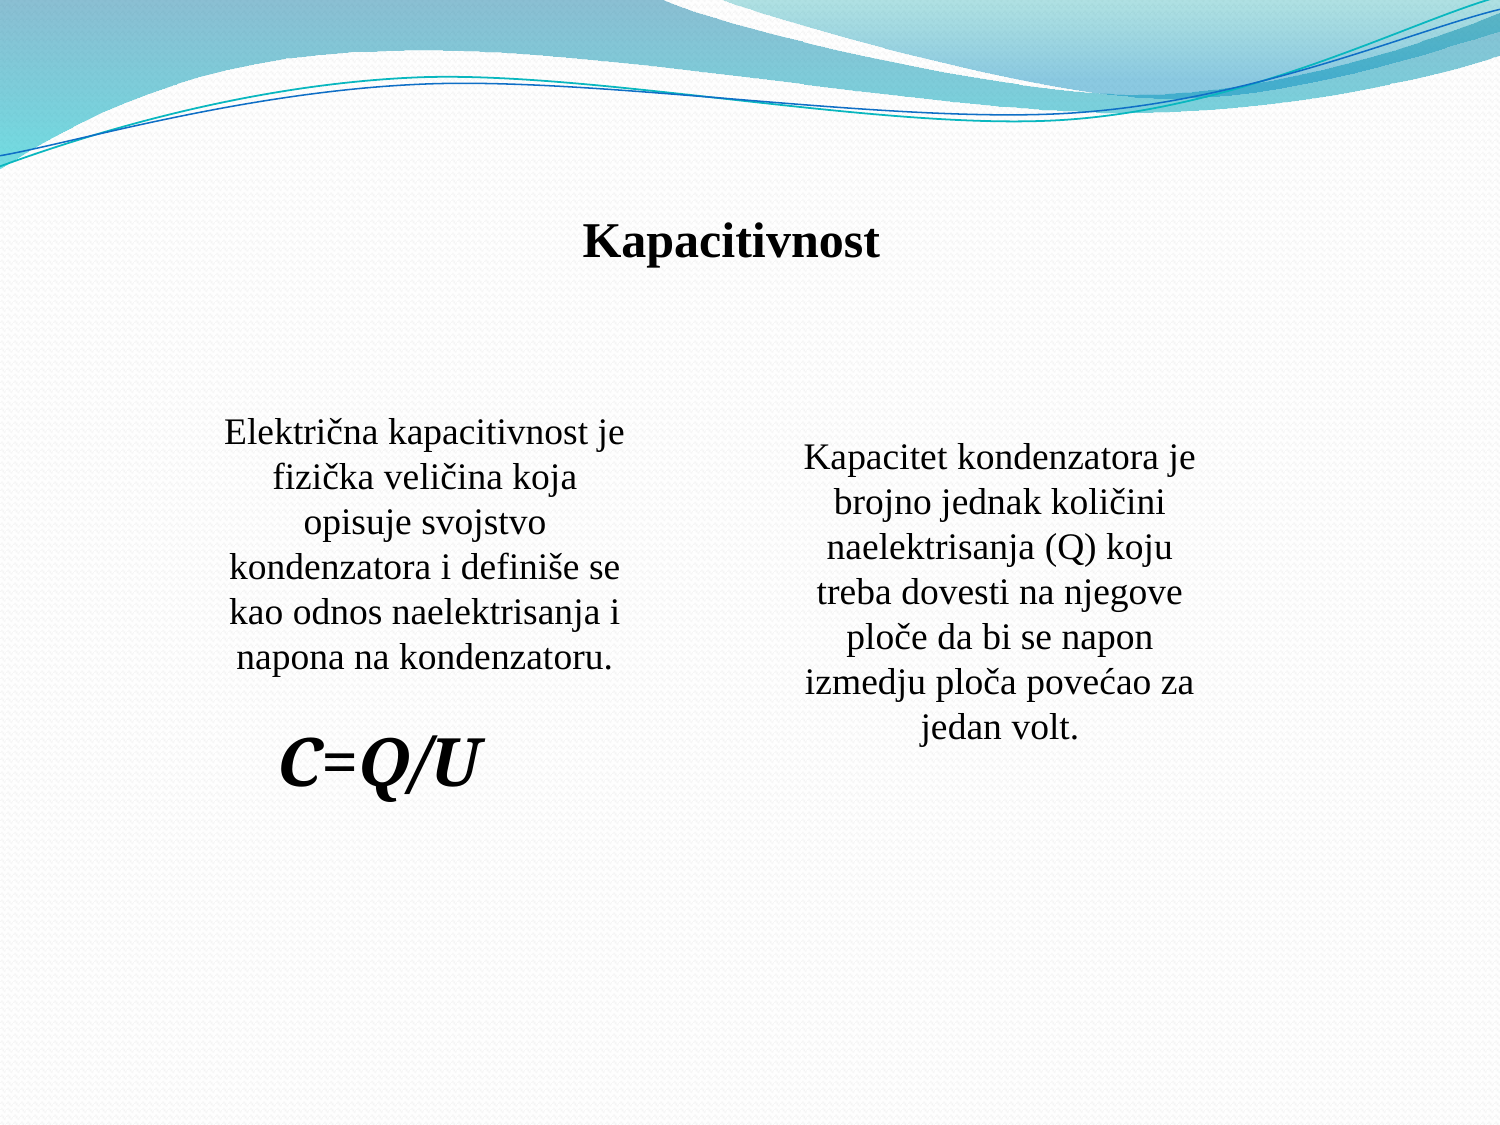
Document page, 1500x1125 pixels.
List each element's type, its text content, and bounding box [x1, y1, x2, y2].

text_box C=Q/U [262, 712, 563, 808]
text_box Električna kapacitivnost je fizička veličina koja opisuje svojstvo kondenzatora i definiše se kao odnos naelektrisanja i napona na kondenzatoru. [199, 399, 650, 685]
text_box Kapacitivnost [300, 199, 1163, 275]
text_box Kapacitet kondenzatora je brojno jednak količini naelektrisanja (Q) koju treba dovesti na njegove ploče da bi se napon izmedju ploča povećao za jedan volt. [787, 424, 1213, 755]
